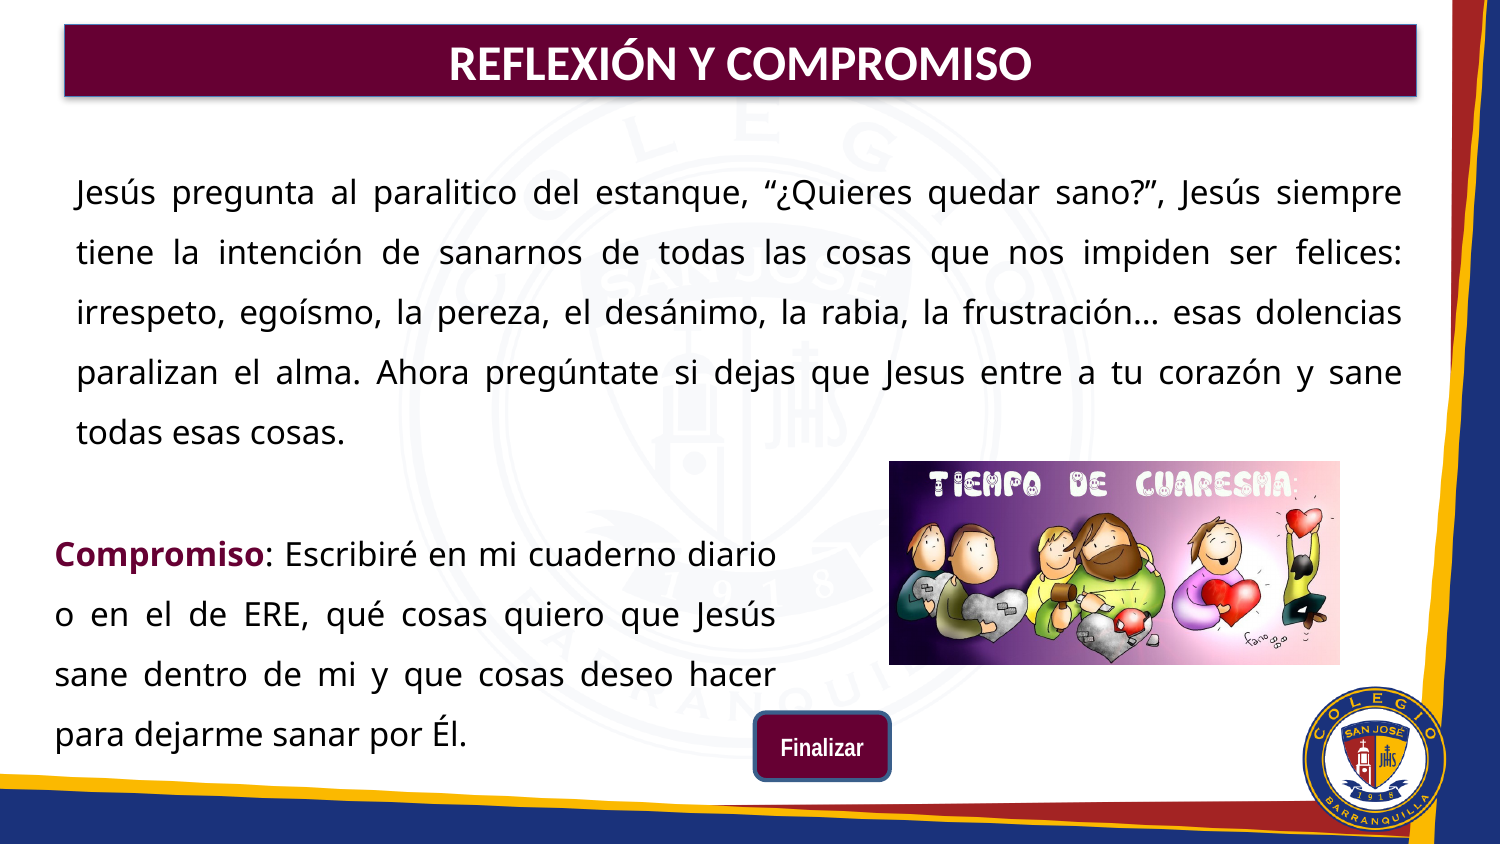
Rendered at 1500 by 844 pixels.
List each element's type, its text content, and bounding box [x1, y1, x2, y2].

text_box Jesús pregunta al paralitico del estanque, “¿Quieres quedar sano?”, Jesús siempre tiene la intención de sanarnos de todas las cosas que nos impiden ser felices: irrespeto, egoísmo, la pereza, el desánimo, la rabia, la frustración… esas dolencias paralizan el alma. Ahora pregúntate si dejas que Jesus entre a tu corazón y sane todas esas cosas. [61, 143, 1420, 459]
picture [0, 0, 1500, 844]
text_box Compromiso: Escribiré en mi cuaderno diario o en el de ERE, qué cosas quiero que Jesús sane dentro de mi y que cosas deseo hacer para dejarme sanar por Él. [39, 506, 793, 761]
text_box REFLEXIÓN Y COMPROMISO [64, 24, 1417, 97]
text_box Finalizar [752, 710, 892, 783]
